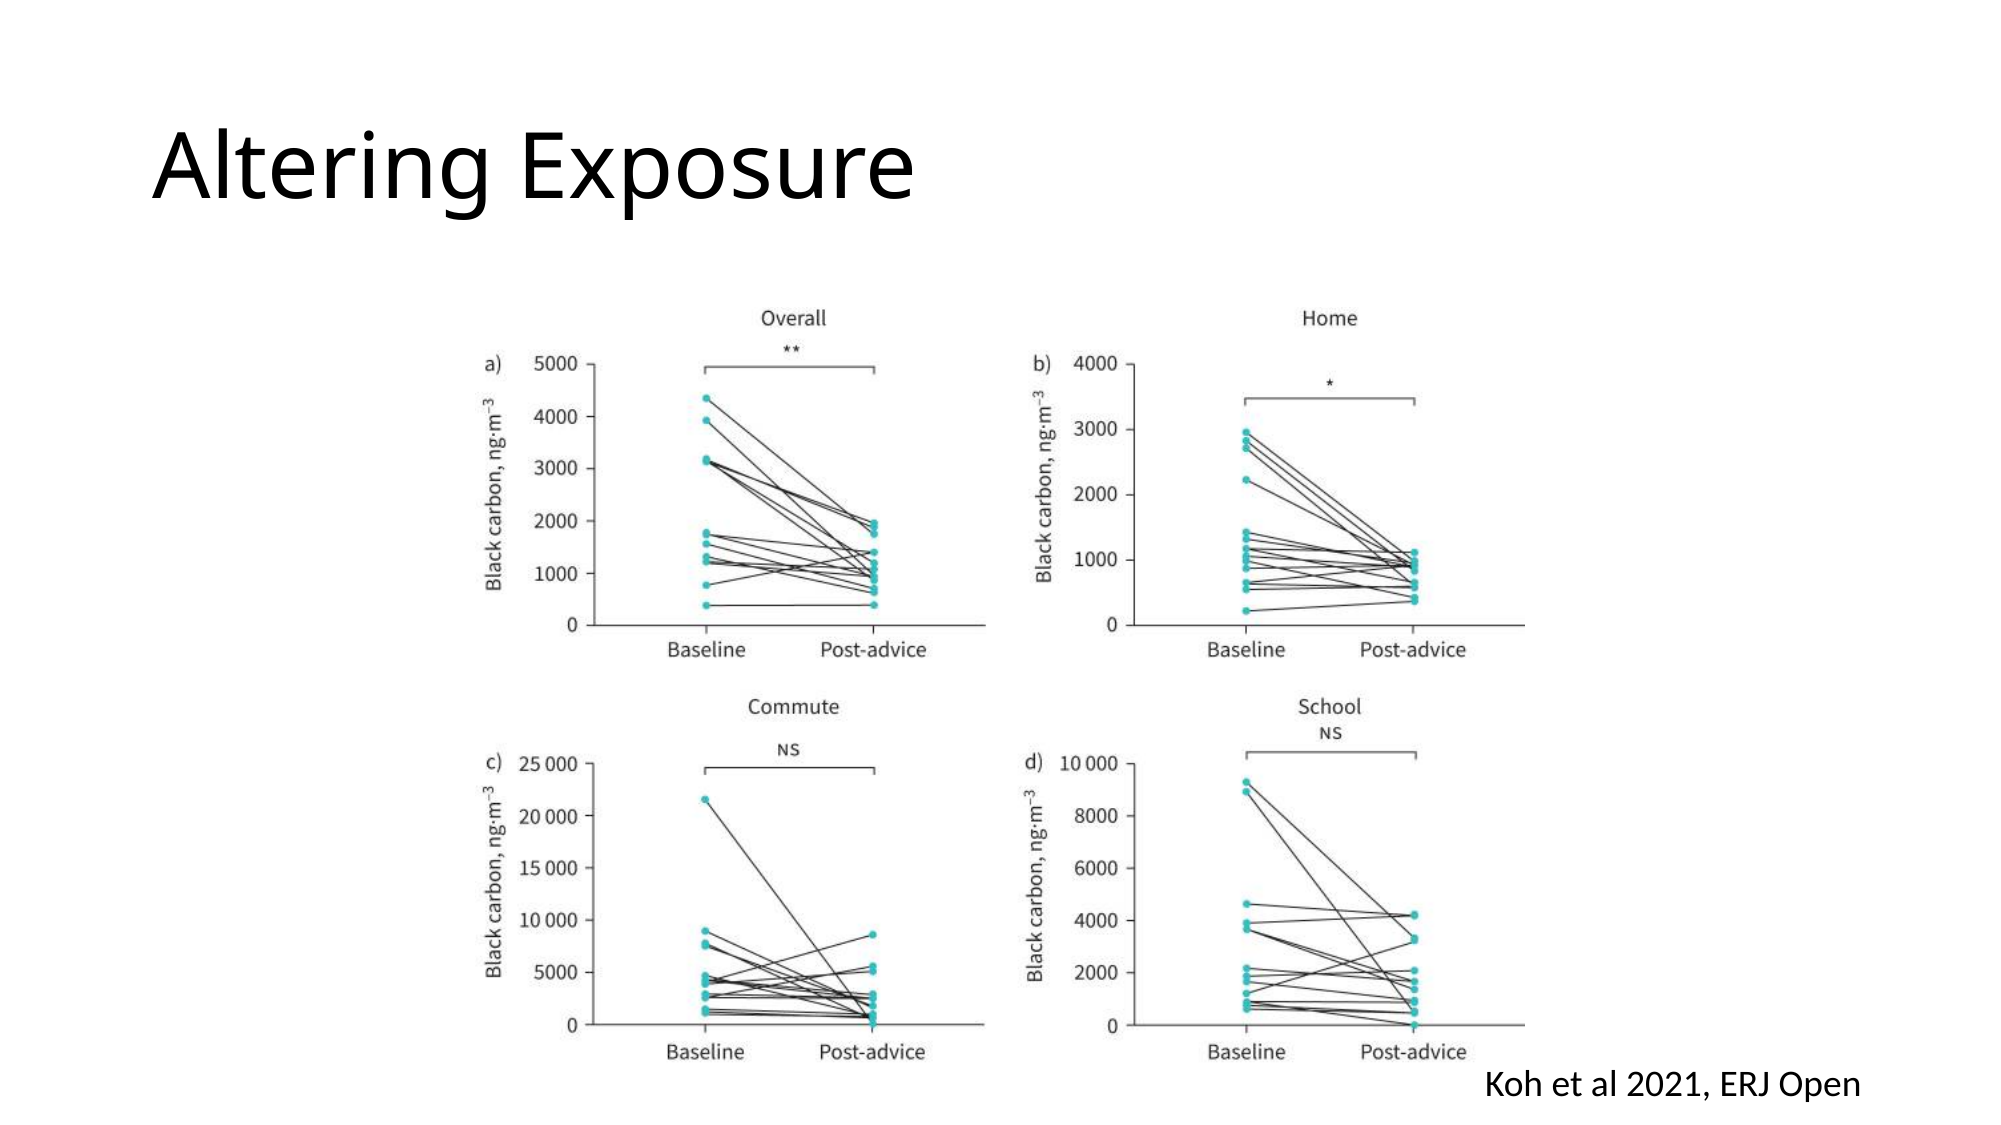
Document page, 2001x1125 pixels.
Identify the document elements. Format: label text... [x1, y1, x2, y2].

title Altering Exposure [137, 59, 1863, 278]
text_box Koh et al 2021, ERJ Open [1470, 1051, 1877, 1112]
picture [475, 307, 1525, 1065]
